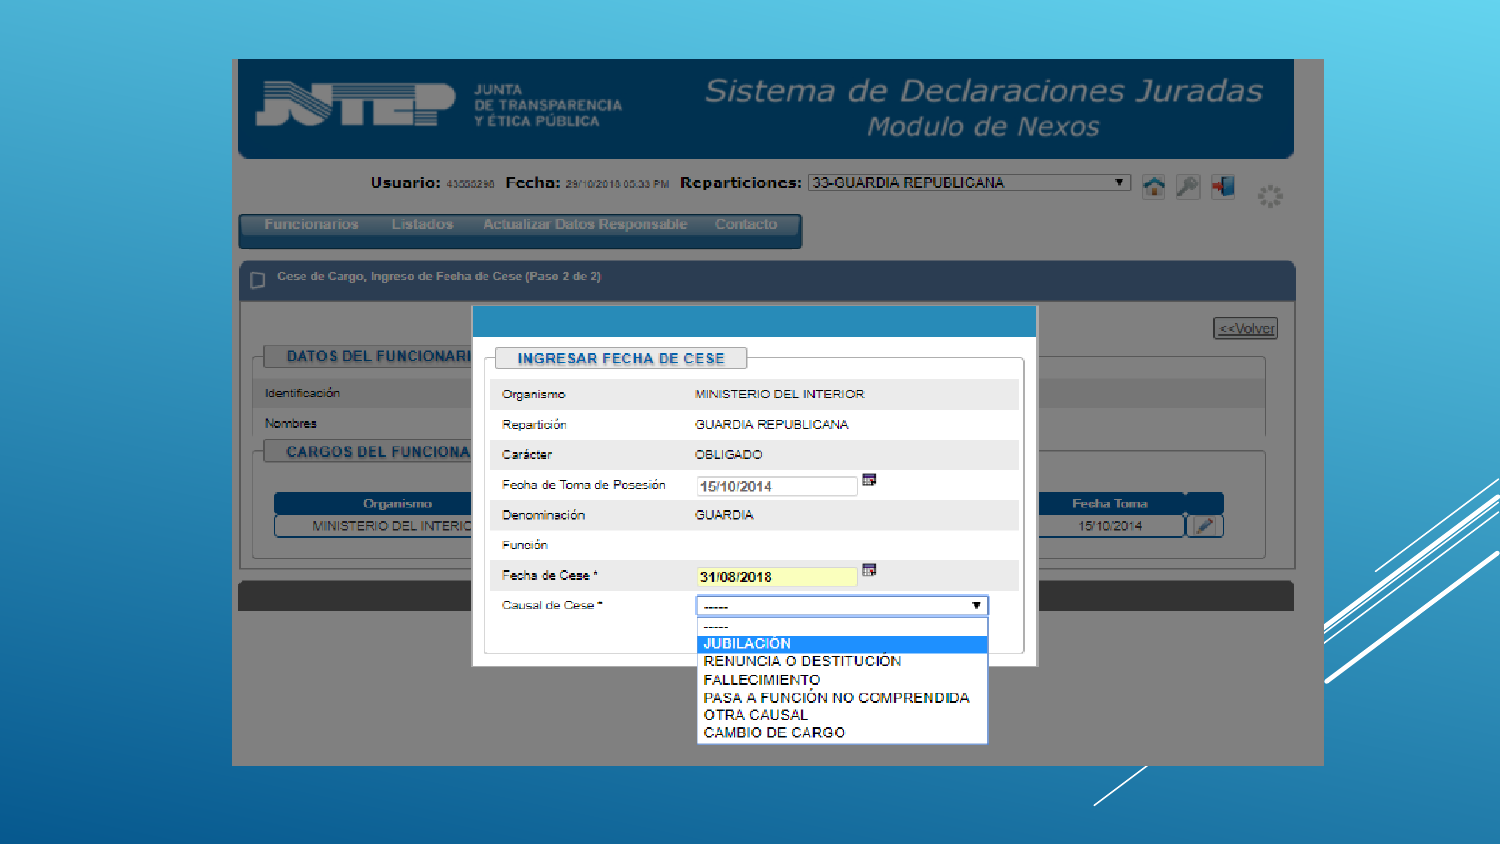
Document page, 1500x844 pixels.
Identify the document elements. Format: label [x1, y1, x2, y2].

picture [232, 59, 1324, 766]
